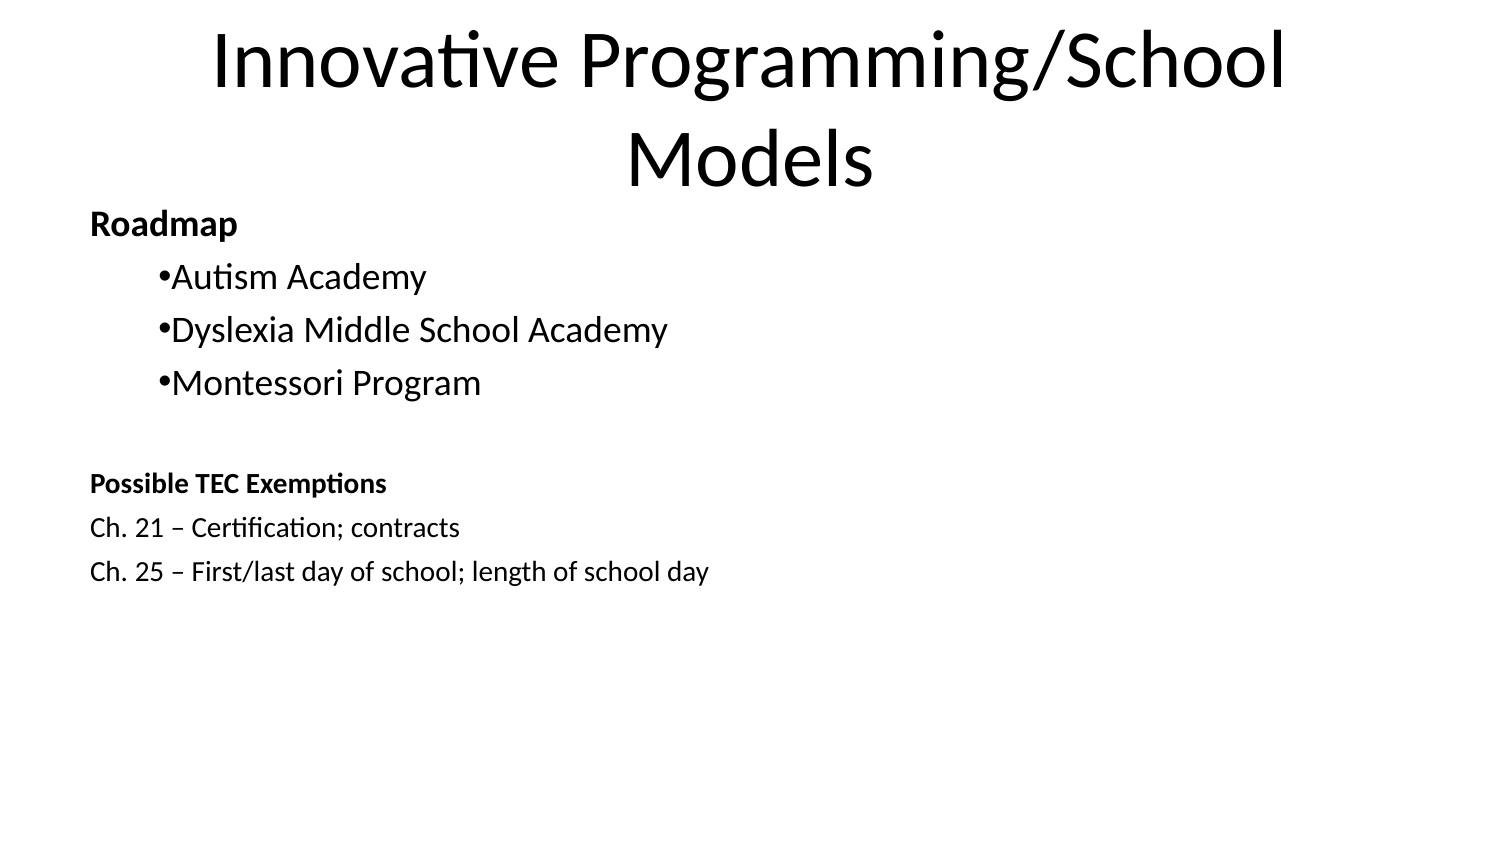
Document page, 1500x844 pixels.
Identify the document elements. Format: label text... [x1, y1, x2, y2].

list Roadmap Autism Academy Dyslexia Middle School Academy Montessori Program Possible TEC Exemptions Ch. 21 – Certification; contracts Ch. 25 – First/last day of school; length of school day [75, 196, 1425, 754]
title Innovative Programming/School Models [75, 33, 1425, 175]
